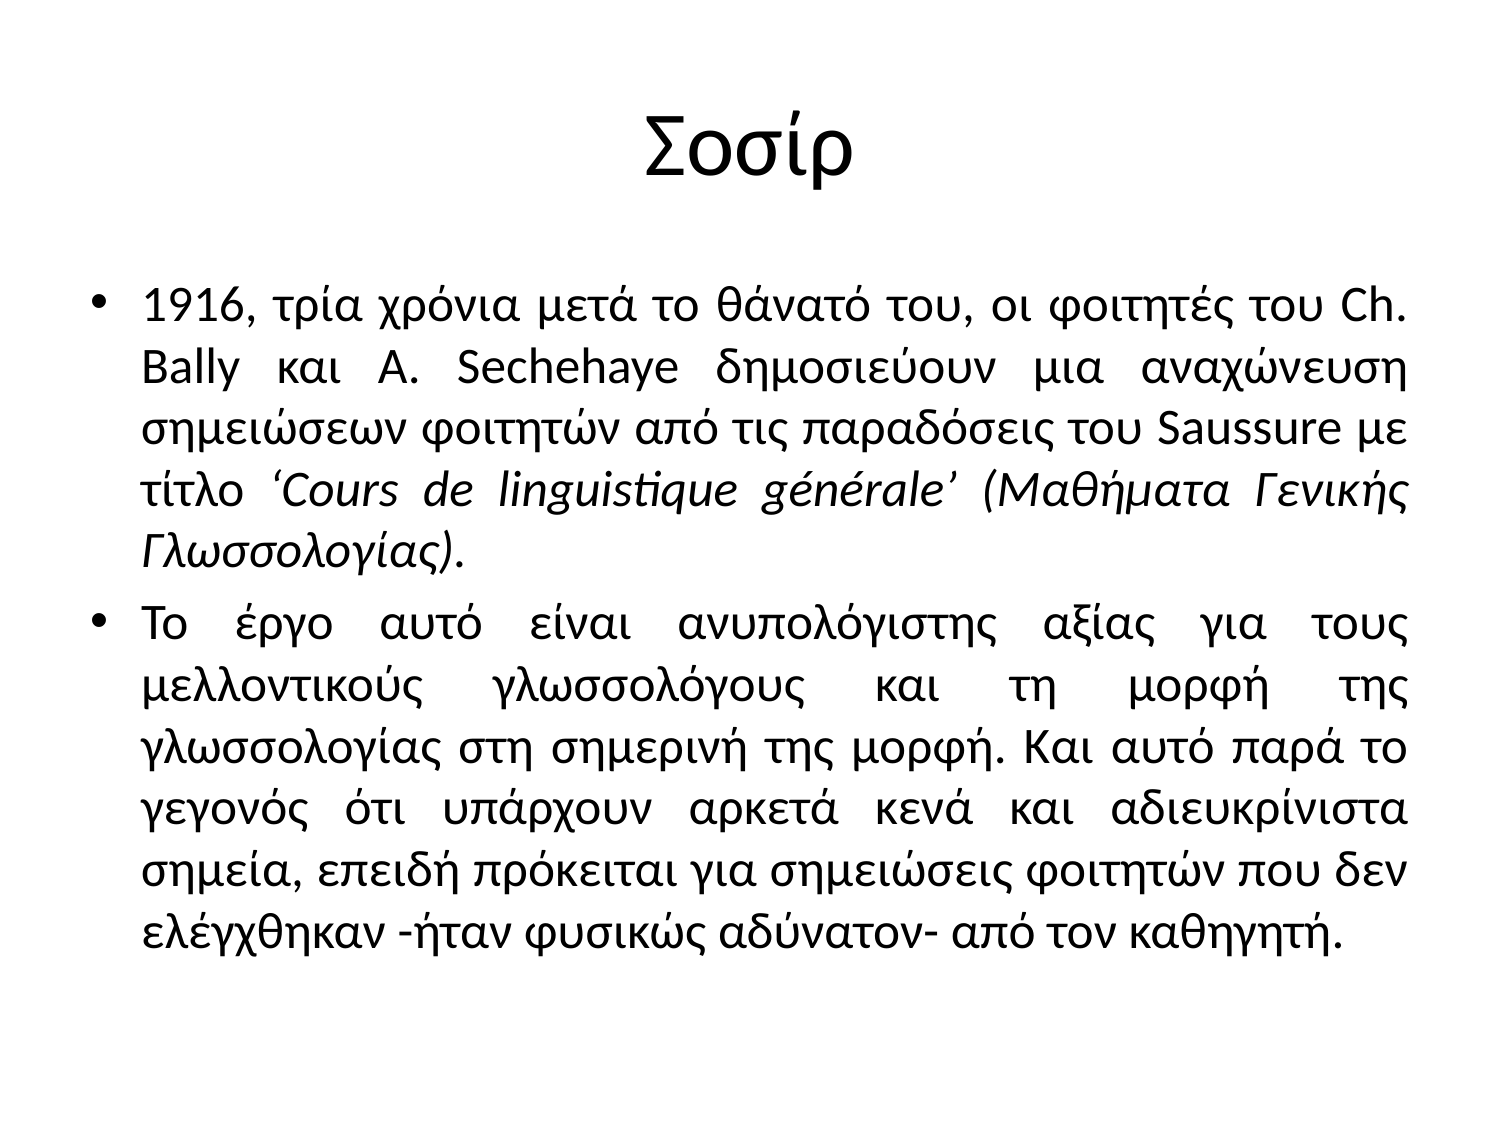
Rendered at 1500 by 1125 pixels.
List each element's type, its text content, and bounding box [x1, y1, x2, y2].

title Σοσίρ [75, 45, 1425, 233]
list 1916, τρία χρόνια μετά το θάνατό του, οι φοιτητές του Ch. Bally και A. Sechehaye δημοσιεύουν μια αναχώνευση σημειώσεων φοιτητών από τις παραδόσεις του Saussure με τίτλο ‘Cours de linguistique générale’ (Μαθήματα Γενικής Γλωσσολογίας). Το έργο αυτό είναι ανυπολόγιστης αξίας για τους μελλοντικούς γλωσσολόγους και τη μορφή της γλωσσολογίας στη σημερινή της μορφή. Και αυτό παρά το γεγονός ότι υπάρχουν αρκετά κενά και αδιευκρίνιστα σημεία, επειδή πρόκειται για σημειώσεις φοιτητών που δεν ελέγχθηκαν -ήταν φυσικώς αδύνατον- από τον καθηγητή. [75, 262, 1425, 1005]
